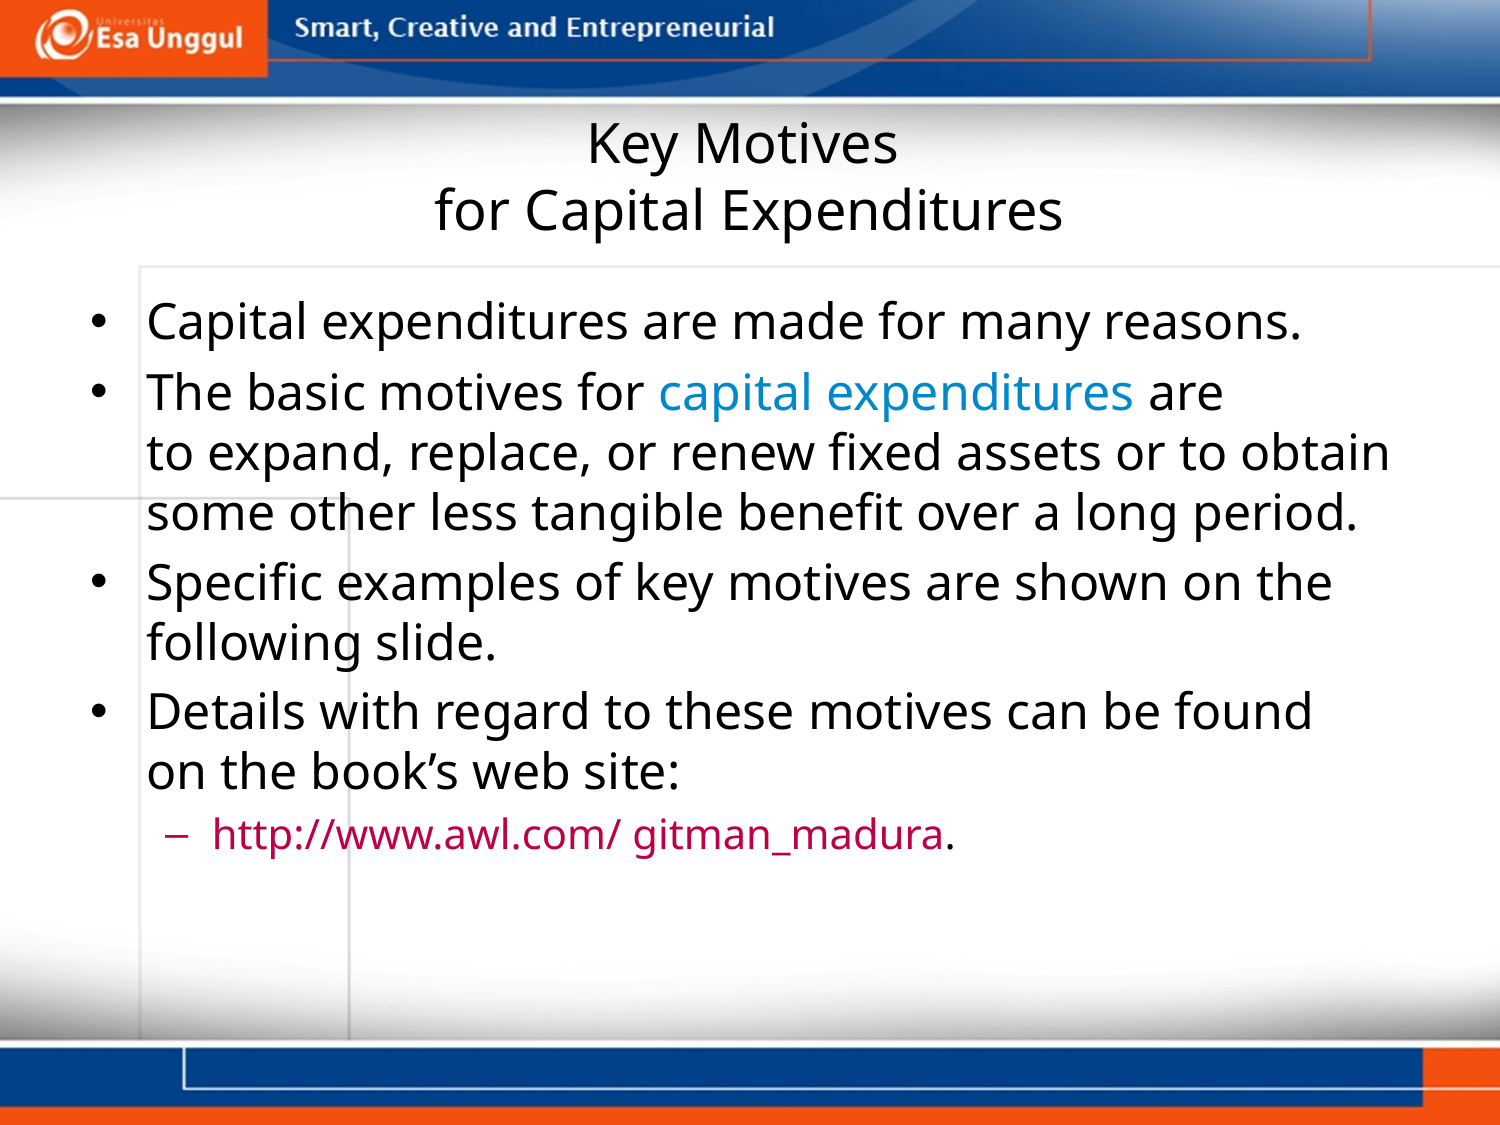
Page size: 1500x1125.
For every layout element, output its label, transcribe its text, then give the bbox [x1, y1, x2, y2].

picture [0, 0, 1500, 149]
title Key Motives for Capital Expenditures [75, 99, 1425, 250]
text_box [0, 149, 1500, 1125]
list Capital expenditures are made for many reasons. The basic motives for capital expenditures are to expand, replace, or renew fixed assets or to obtain some other less tangible benefit over a long period. Specific examples of key motives are shown on the following slide. Details with regard to these motives can be found on the book’s web site: http://www.awl.com/ gitman_madura. [75, 282, 1425, 1025]
